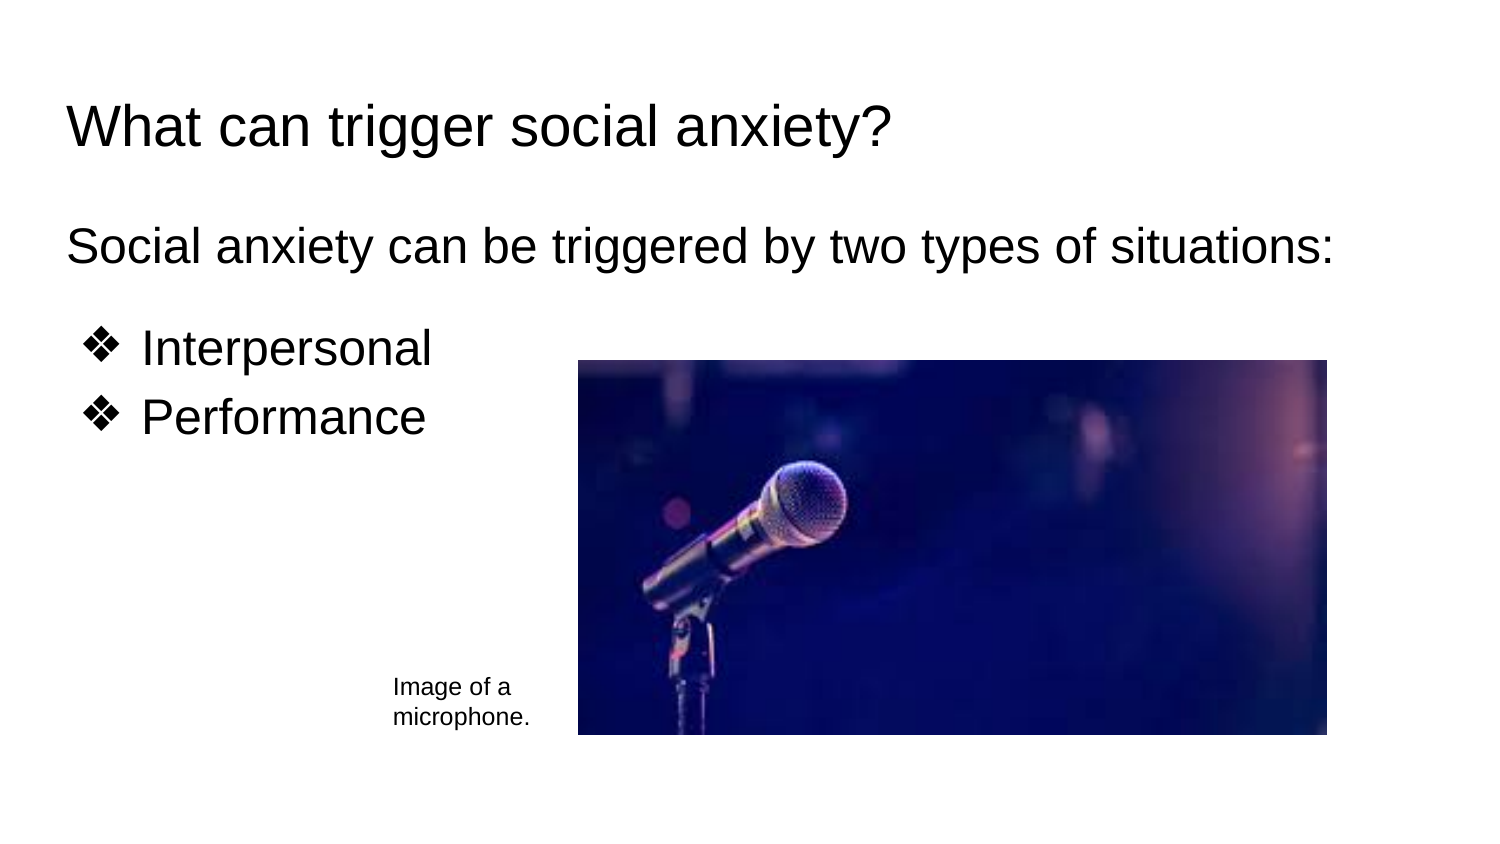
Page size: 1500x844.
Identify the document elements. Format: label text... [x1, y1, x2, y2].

text_box Image of a microphone. [377, 655, 556, 735]
title What can trigger social anxiety? [51, 72, 1449, 167]
list Social anxiety can be triggered by two types of situations: Interpersonal Performance [51, 189, 1449, 750]
picture [578, 360, 1327, 736]
